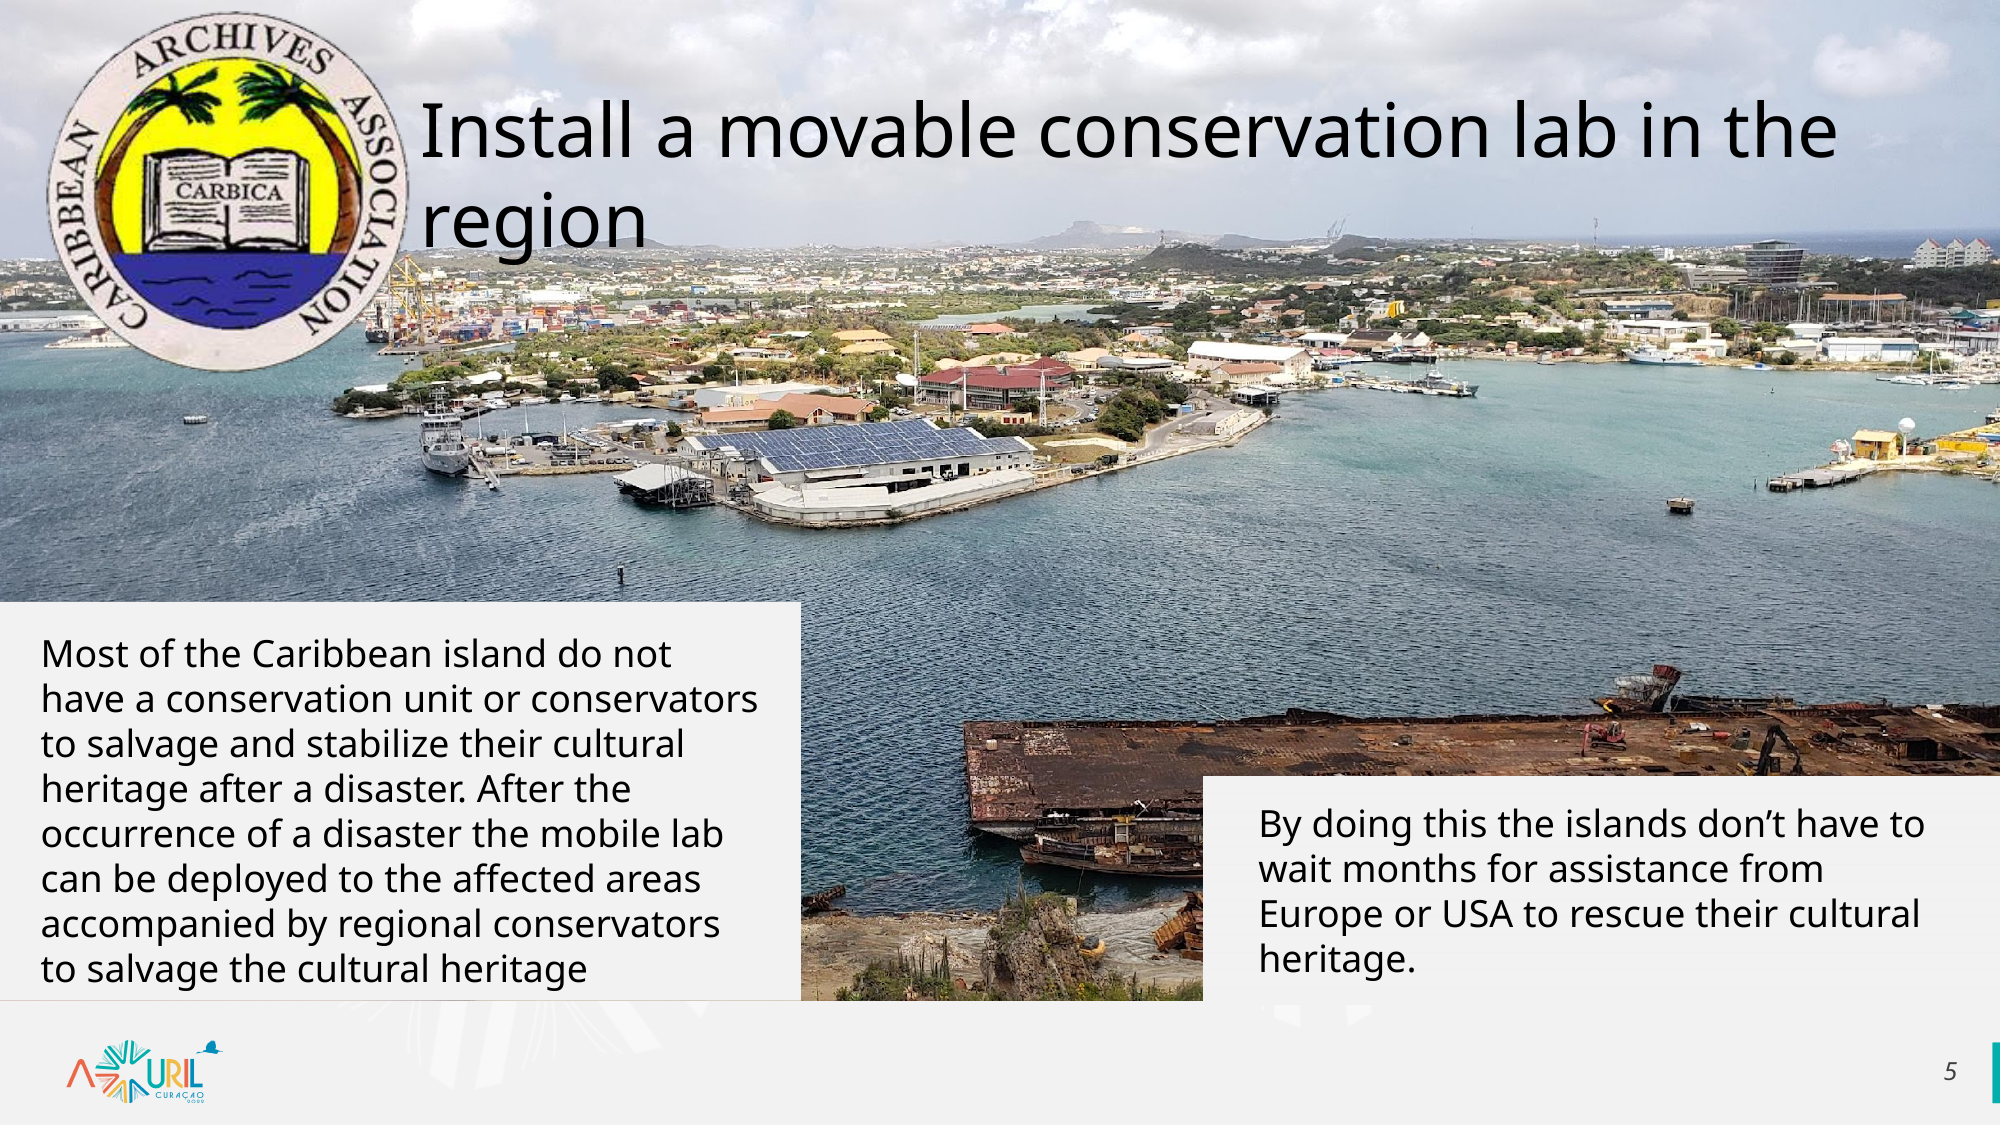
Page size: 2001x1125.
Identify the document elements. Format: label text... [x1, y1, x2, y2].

picture [59, 1040, 230, 1103]
picture [0, 0, 2000, 1005]
slide_number ‹#› [1920, 1042, 1982, 1103]
